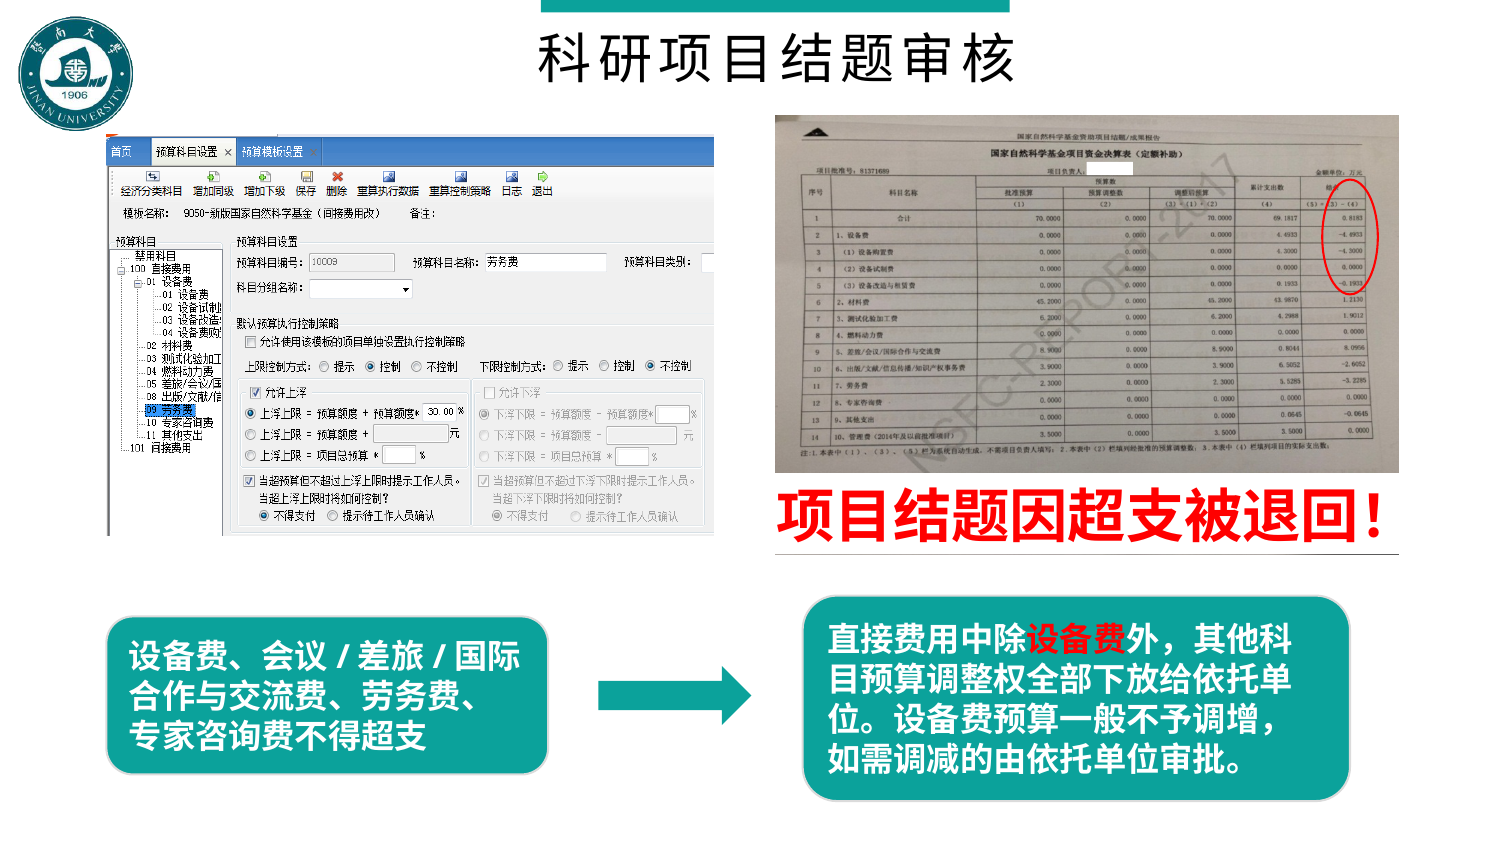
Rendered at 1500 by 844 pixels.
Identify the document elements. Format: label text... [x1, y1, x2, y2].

text_box [598, 665, 752, 726]
text_box 直接费用中除设备费外，其他科目预算调整权全部下放给依托单位。设备费预算一般不予调增，如需调减的由依托单位审批。 [801, 594, 1352, 803]
picture [0, 0, 714, 536]
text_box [503, 0, 1051, 98]
text_box 项目结题因超支被退回！ [765, 473, 775, 555]
picture [775, 115, 1399, 555]
text_box 项目结题因超支被退回！ [1399, 473, 1408, 555]
text_box 设备费、会议/差旅/国际合作与交流费、劳务费、专家咨询费不得超支 [105, 615, 550, 776]
